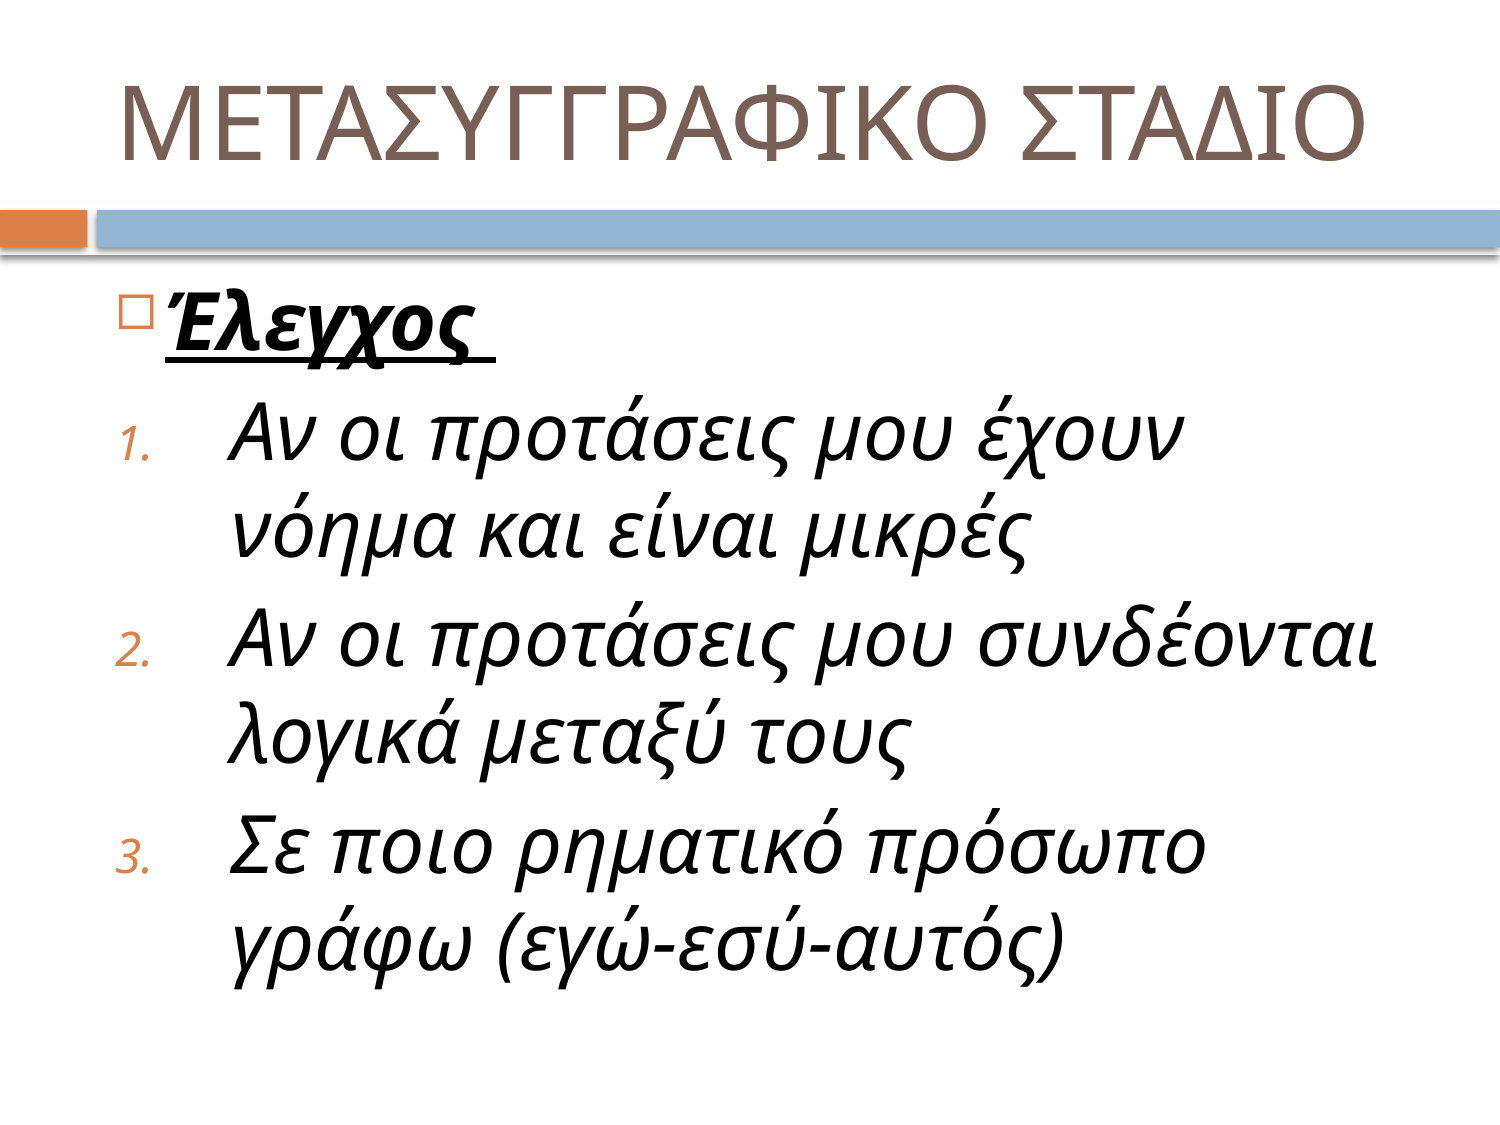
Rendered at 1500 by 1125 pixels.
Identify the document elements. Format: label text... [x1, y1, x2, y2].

title ΜΕΤΑΣΥΓΓΡΑΦΙΚΟ ΣΤΑΔΙΟ [100, 37, 1438, 200]
list Έλεγχος Αν οι προτάσεις μου έχουν νόημα και είναι μικρές Αν οι προτάσεις μου συνδέονται λογικά μεταξύ τους Σε ποιο ρηματικό πρόσωπο γράφω (εγώ-εσύ-αυτός) [100, 262, 1438, 1000]
